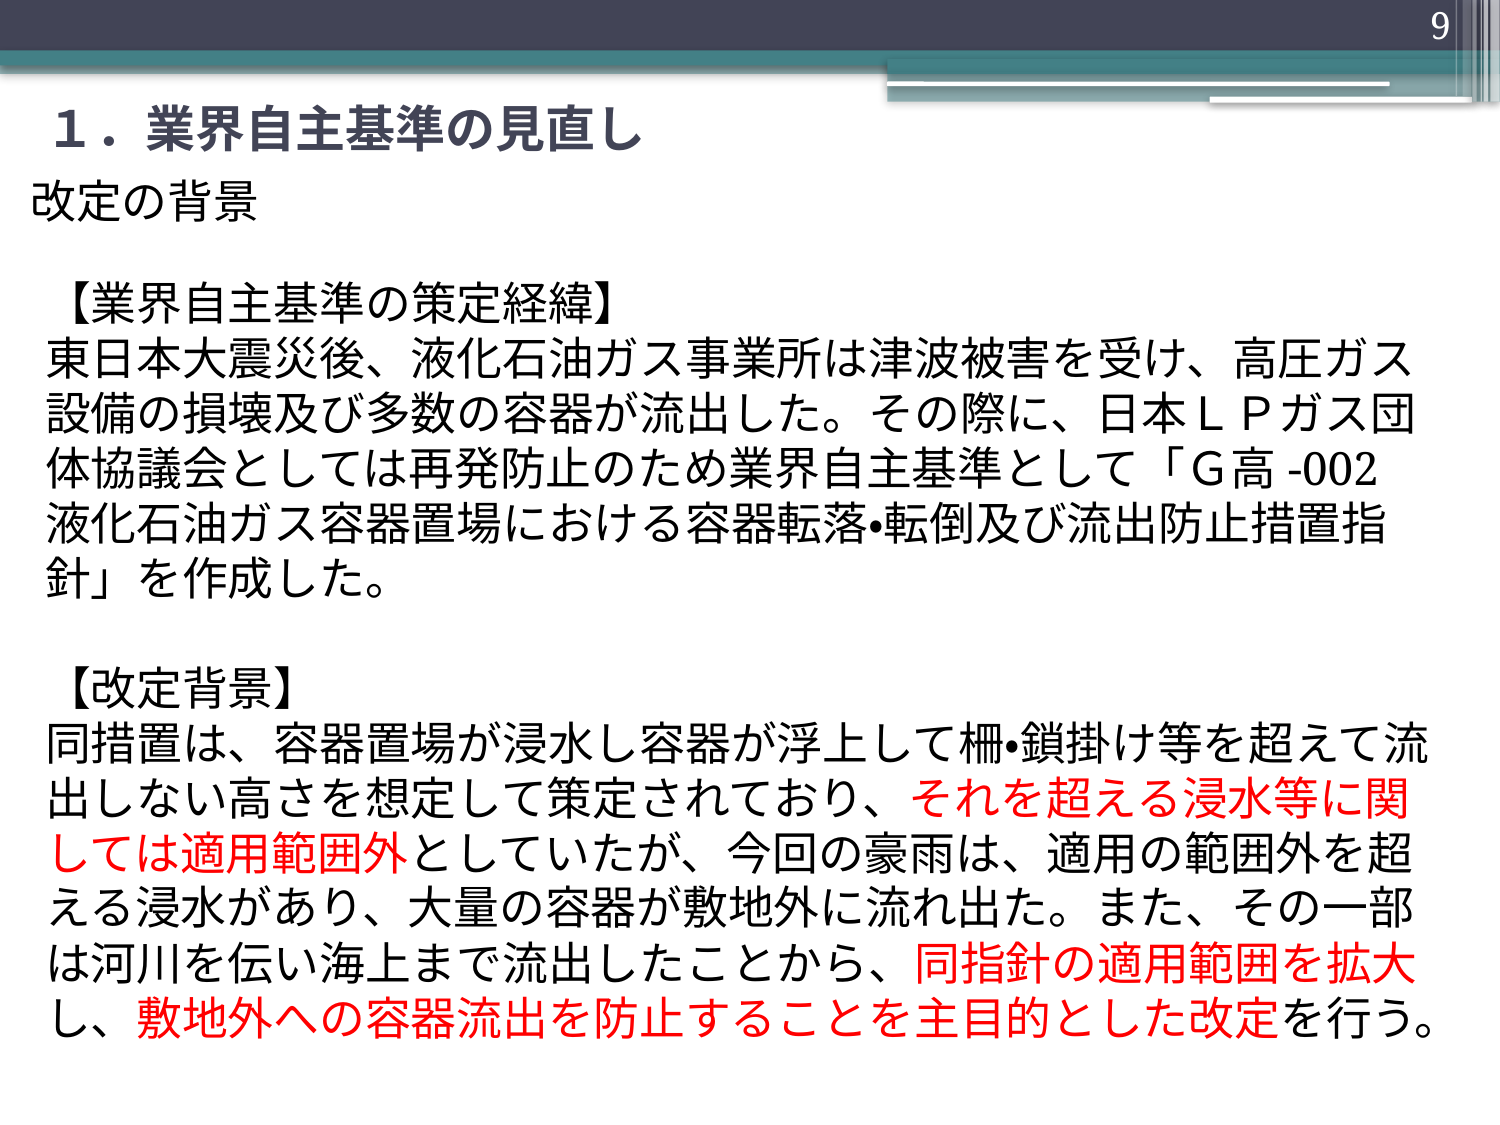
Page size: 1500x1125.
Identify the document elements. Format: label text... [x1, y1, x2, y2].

title １．業界自主基準の見直し [30, 90, 1470, 166]
slide_number 9 [1341, 0, 1466, 61]
text_box 【業界自主基準の策定経緯】 東日本大震災後、液化石油ガス事業所は津波被害を受け、高圧ガス設備の損壊及び多数の容器が流出した。その際に、日本ＬＰガス団体協議会としては再発防止のため業界自主基準として「Ｇ高-002 液化石油ガス容器置場における容器転落・転倒及び流出防止措置指針」を作成した。 【改定背景】 同措置は、容器置場が浸水し容器が浮上して柵・鎖掛け等を超えて流出しない高さを想定して策定されており、それを超える浸水等に関しては適用範囲外としていたが、今回の豪雨は、適用の範囲外を超える浸水があり、大量の容器が敷地外に流れ出た。また、その一部は河川を伝い海上まで流出したことから、同指針の適用範囲を拡大し、敷地外への容器流出を防止することを主目的とした改定を行う。 [30, 267, 1470, 1125]
list 改定の背景 [30, 172, 1470, 264]
